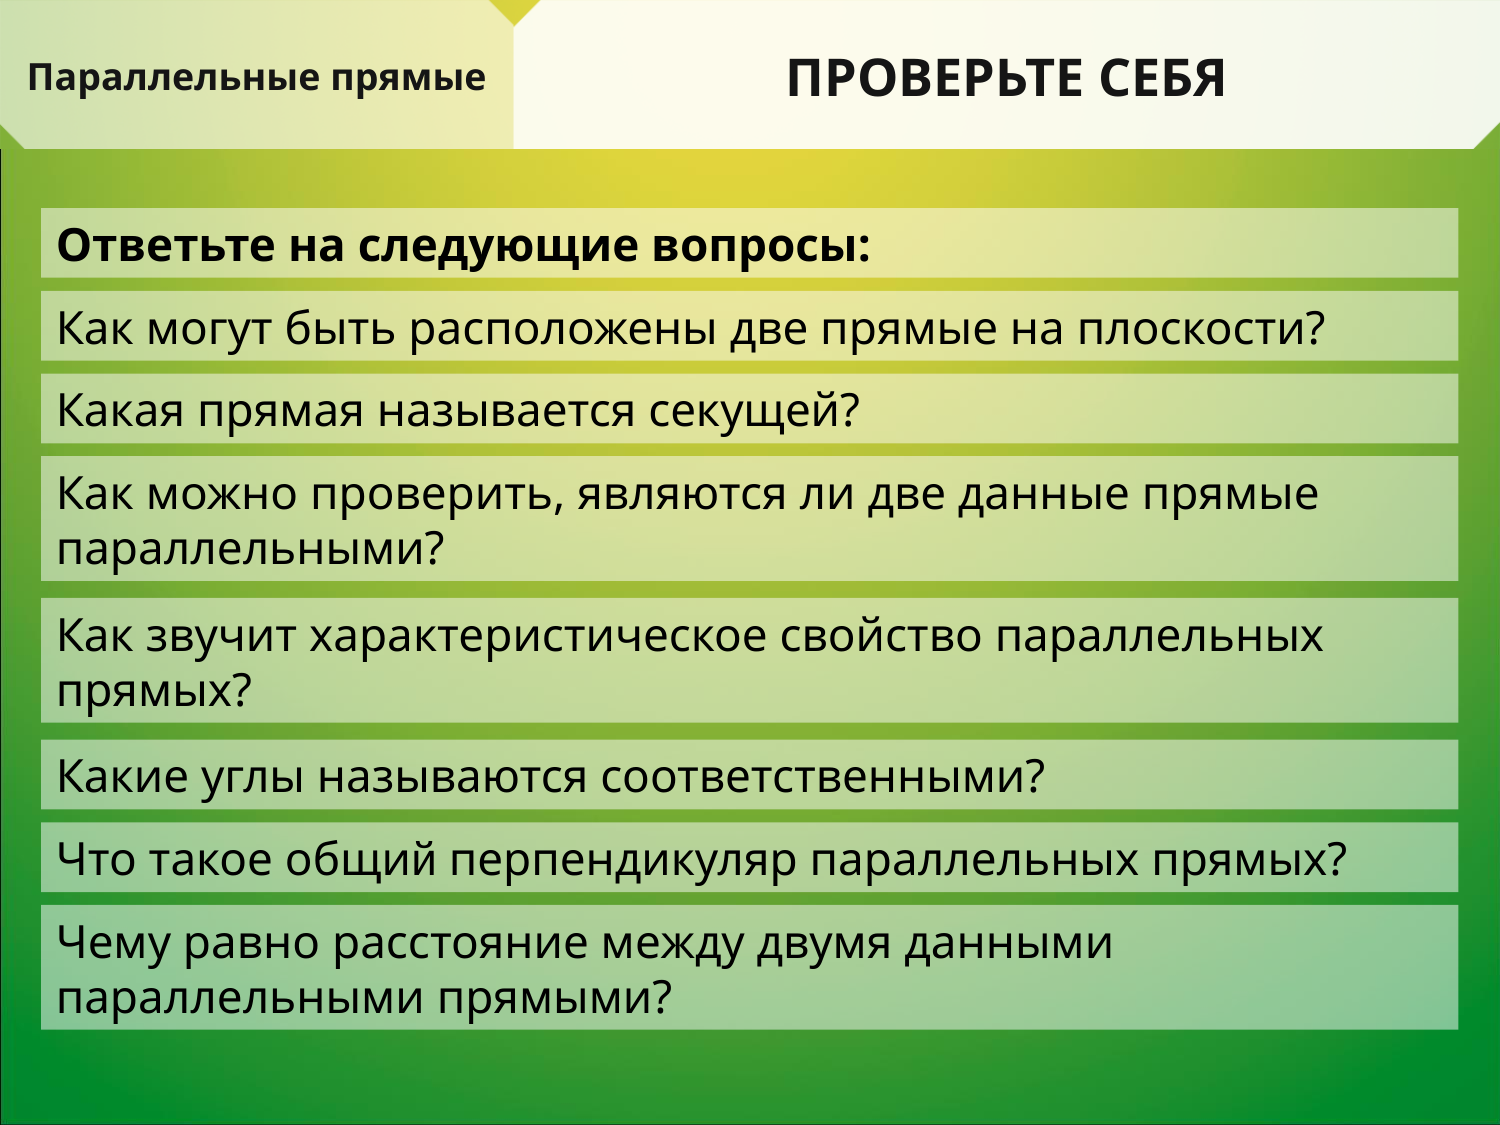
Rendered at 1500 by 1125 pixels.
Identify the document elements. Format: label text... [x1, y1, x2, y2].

text_box Какие углы называются соответственными? [41, 739, 1459, 810]
text_box Чему равно расстояние между двумя данными параллельными прямыми? [41, 904, 1459, 1030]
text_box Как звучит характеристическое свойство параллельных прямых? [41, 597, 1459, 723]
text_box Что такое общий перпендикуляр параллельных прямых? [41, 822, 1459, 893]
text_box Как могут быть расположены две прямые на плоскости? [41, 290, 1459, 361]
text_box Какая прямая называется секущей? [41, 373, 1459, 444]
text_box Ответьте на следующие вопросы: [41, 208, 1459, 278]
picture [0, 0, 1500, 1125]
text_box Как можно проверить, являются ли две данные прямые параллельными? [41, 456, 1459, 581]
